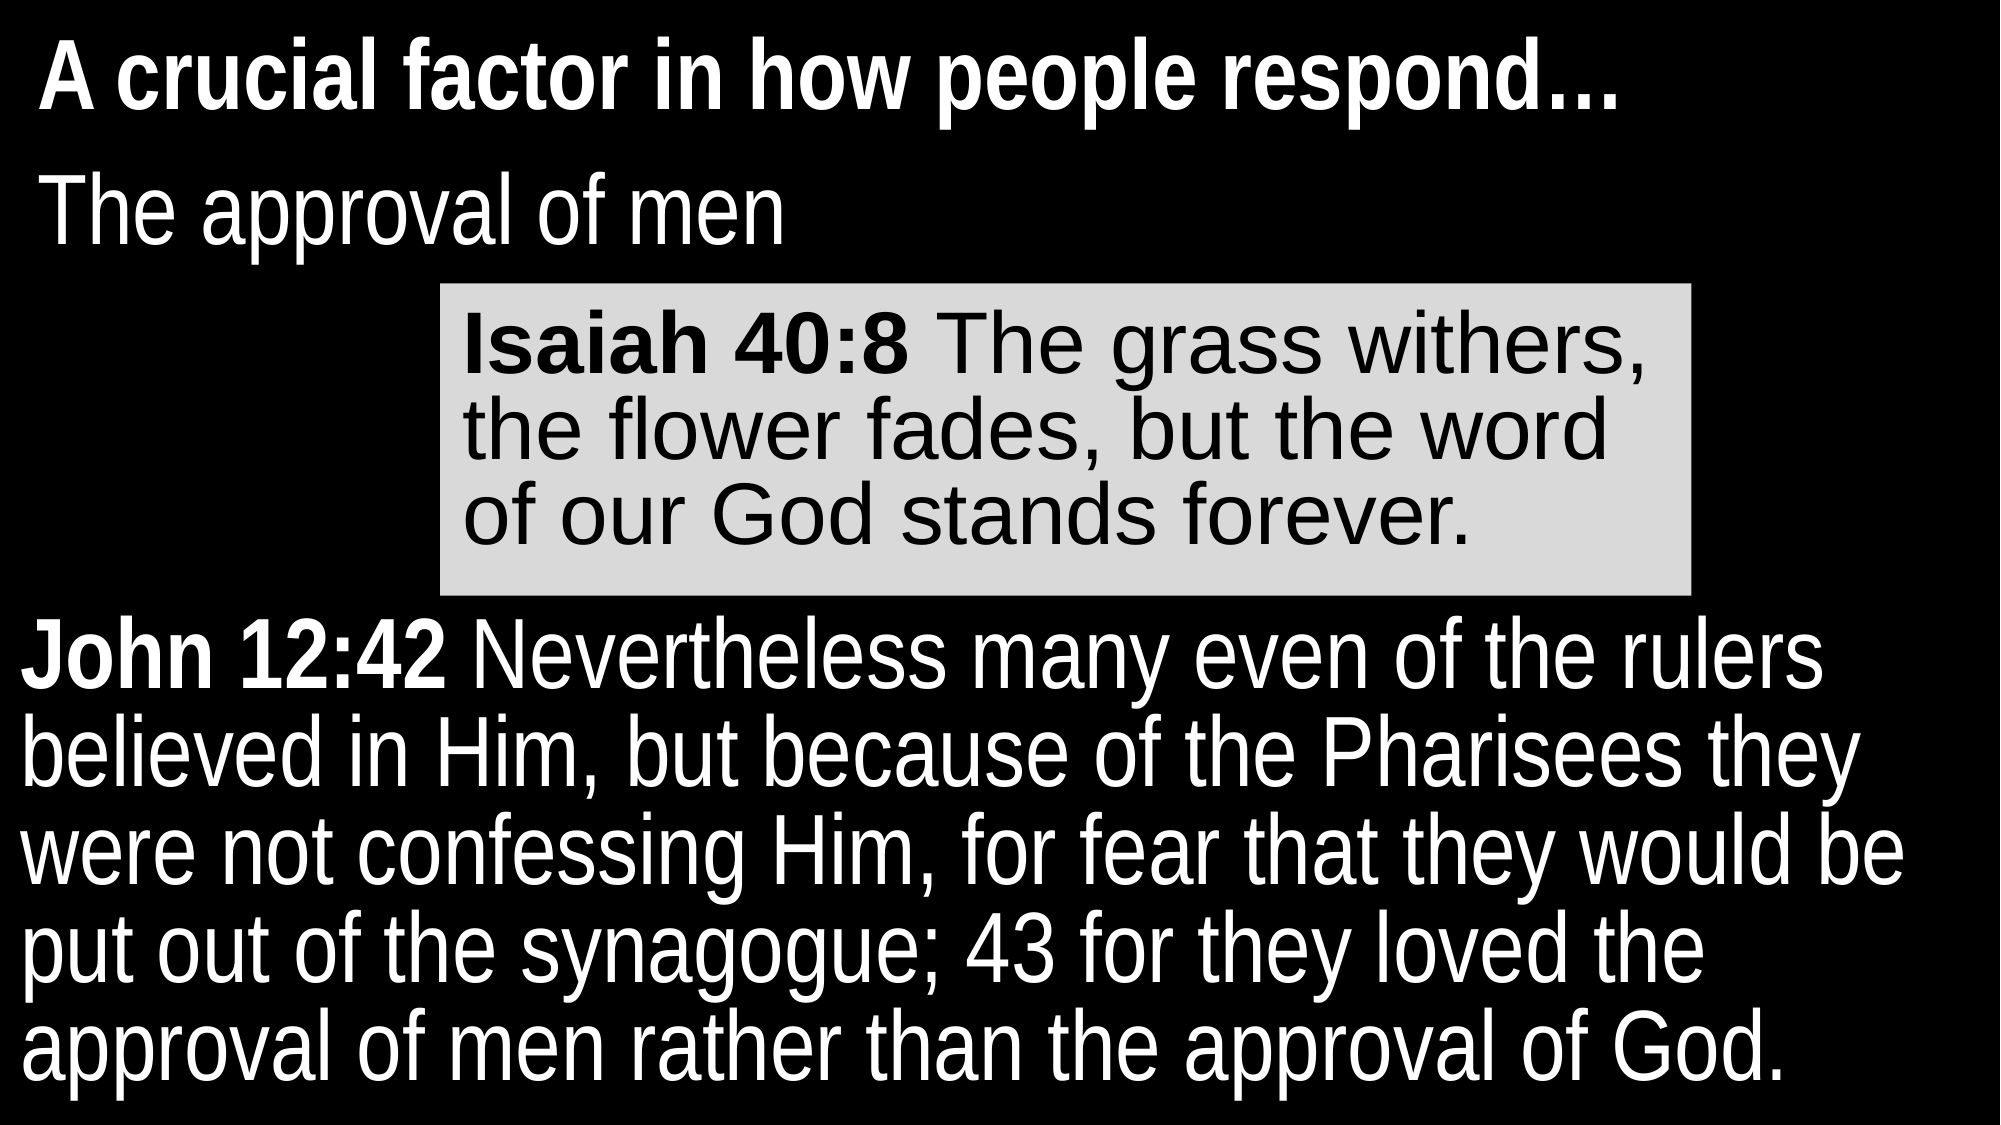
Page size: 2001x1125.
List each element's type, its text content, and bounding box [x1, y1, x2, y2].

text_box Isaiah 40:8 The grass withers, the flower fades, but the word of our God stands forever. [439, 282, 1693, 597]
text_box John 12:42 Nevertheless many even of the rulers believed in Him, but because of the Pharisees they were not confessing Him, for fear that they would be put out of the synagogue; 43 for they loved the approval of men rather than the approval of God. [0, 595, 2000, 1125]
text_box A crucial factor in how people respond… The approval of men [16, 23, 1671, 292]
